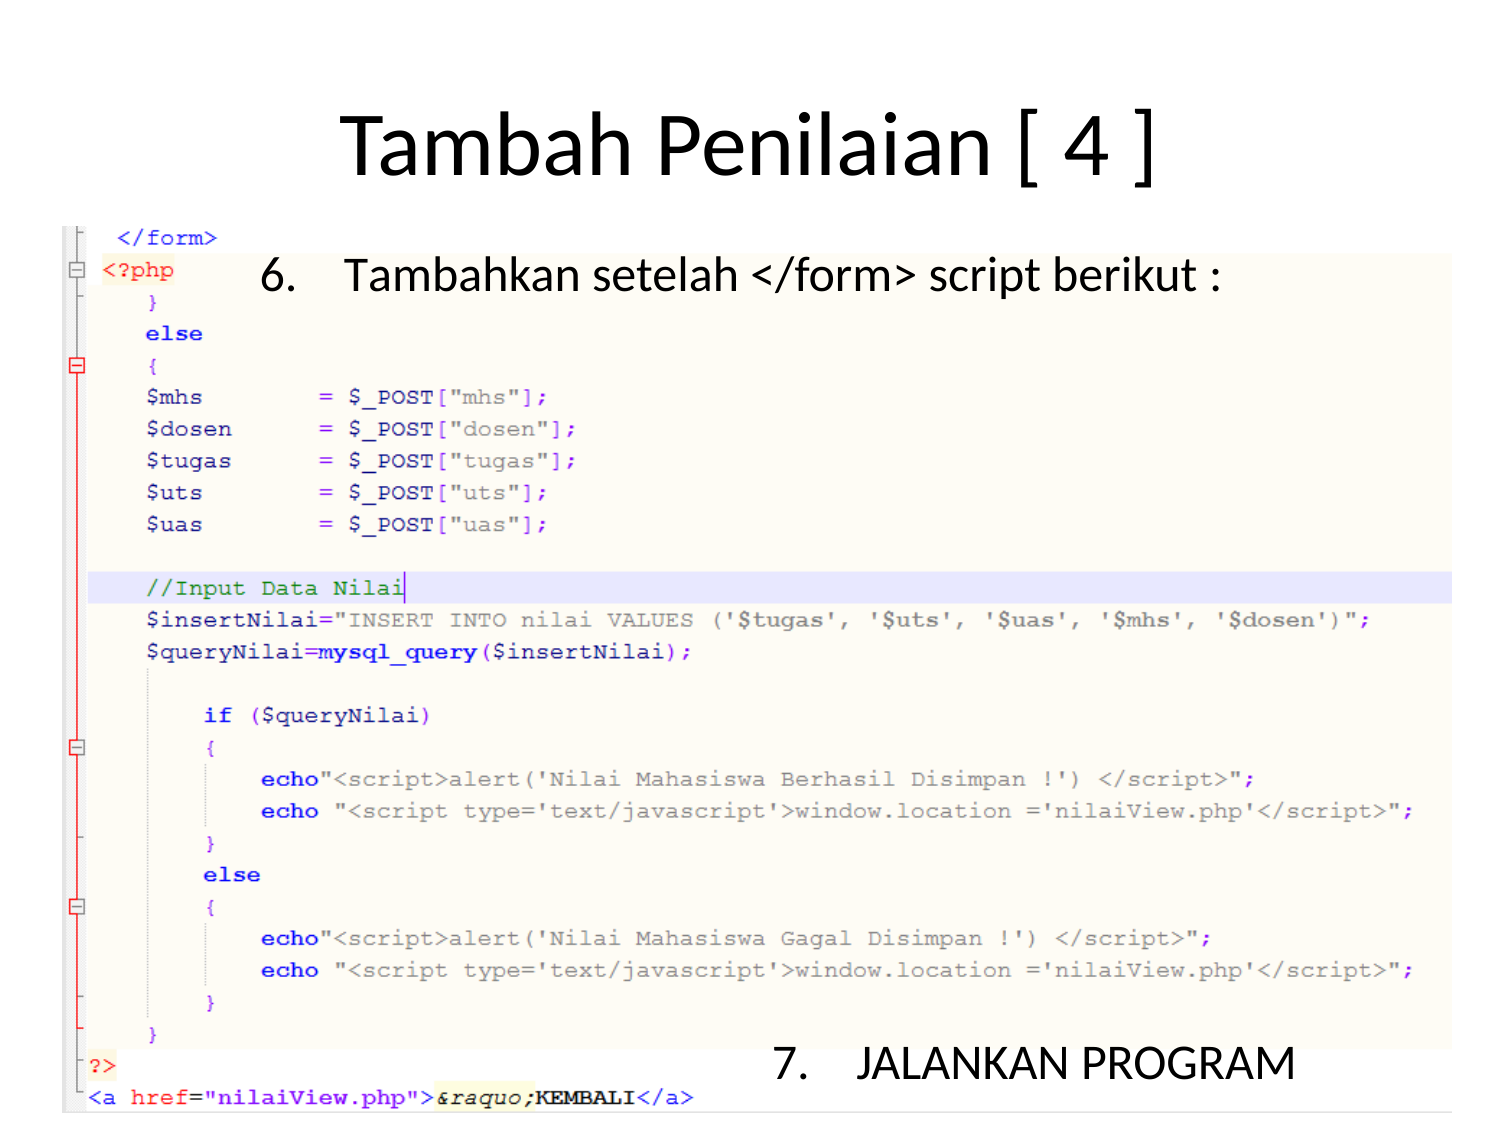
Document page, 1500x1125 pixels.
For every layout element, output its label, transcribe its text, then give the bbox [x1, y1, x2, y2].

title Tambah Penilaian [ 4 ] [75, 45, 1425, 224]
picture [62, 226, 1452, 1113]
